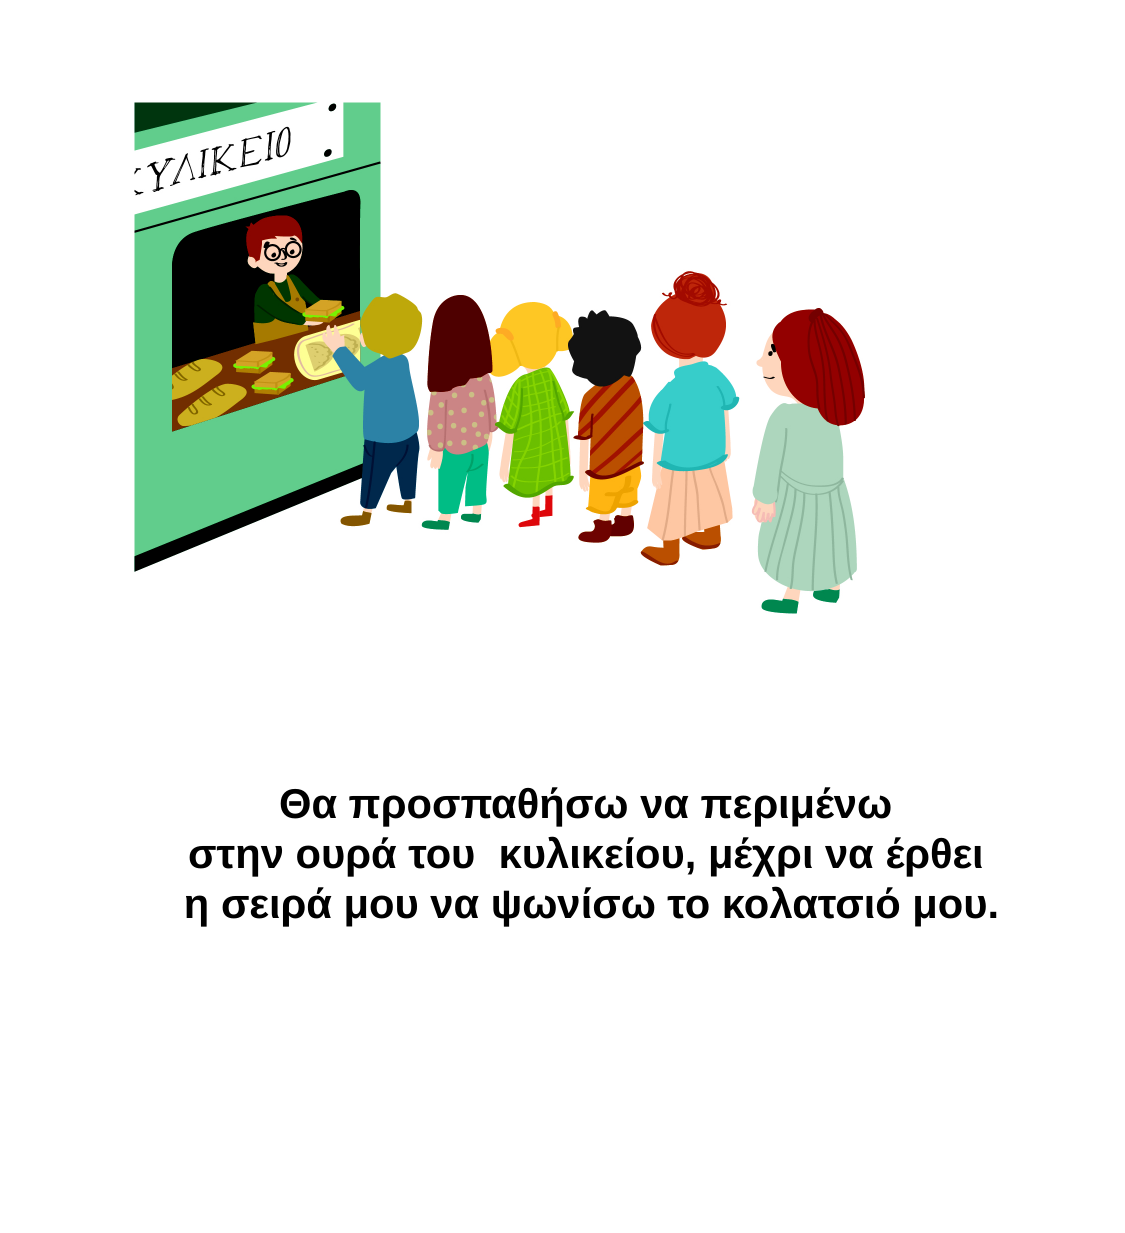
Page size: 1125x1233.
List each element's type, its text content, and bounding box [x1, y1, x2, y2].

picture [134, 101, 1021, 692]
list Θα προσπαθήσω να περιμένω στην ουρά του κυλικείου, μέχρι να έρθει η σειρά μου να ψωνίσω το κολατσιό μου. [124, 768, 1031, 1116]
